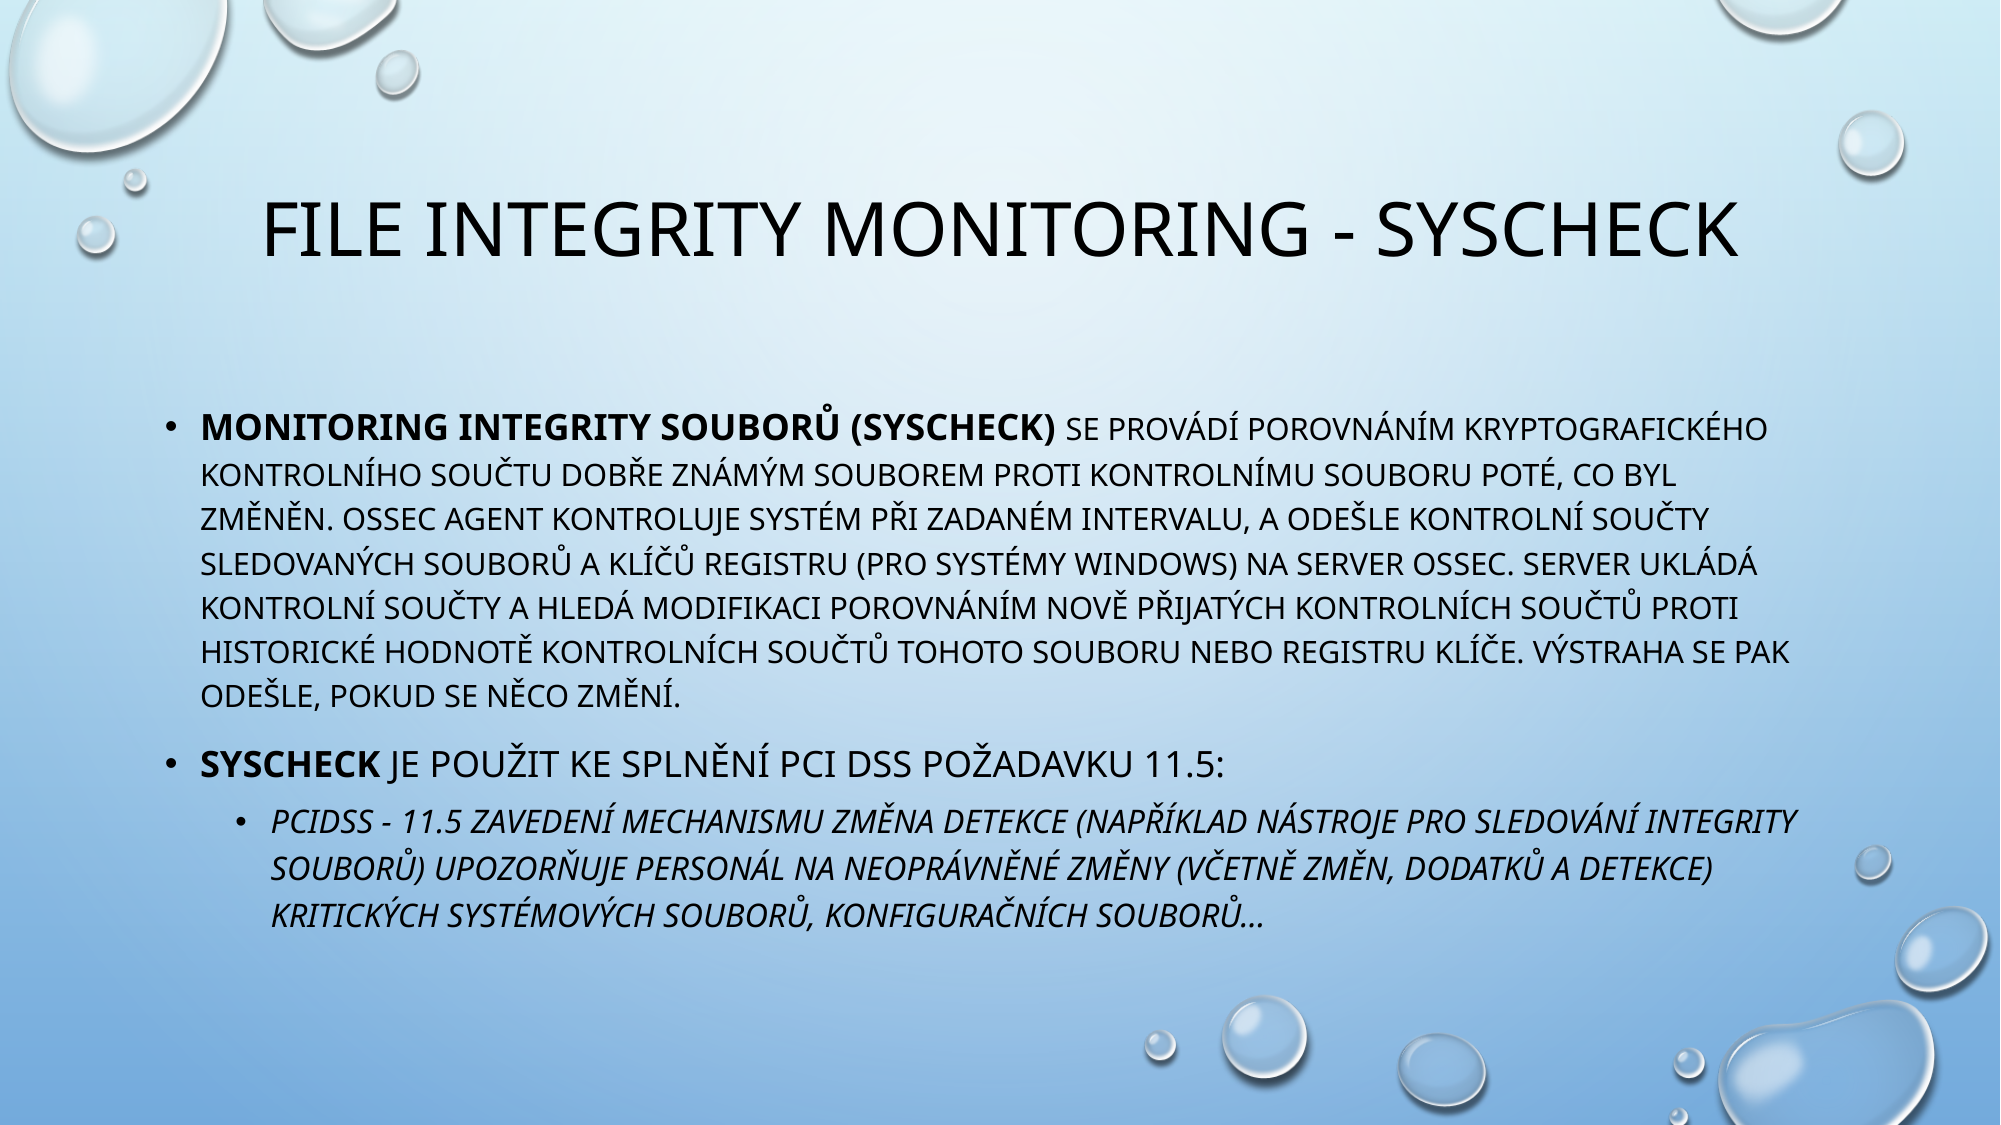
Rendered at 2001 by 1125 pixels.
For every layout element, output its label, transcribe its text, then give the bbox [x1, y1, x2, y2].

list Monitoring integrity souborů (SysCheck) se provádí porovnáním kryptografického kontrolního součtu dobře známým souborem proti kontrolnímu souboru poté, co byl změněn. OSSEC Agent kontroluje systém při zadaném intervalu, a odešle kontrolní součty sledovaných souborů a klíčů registru (pro systémy Windows) na server OSSEC. Server ukládá kontrolní součty a hledá modifikaci porovnáním nově přijatých kontrolních součtů proti historické hodnotě kontrolních součtů tohoto souboru nebo registru klíče. Výstraha se pak odešle, pokud se něco změní. SYSCHECK je použit ke splnění PCI DSS požadavku 11.5: PCIDSS - 11.5 Zavedení mechanismu změna detekce (například nástroje pro sledování integrity souborů) upozorňuje personál na neoprávněné změny (včetně změn, dodatků a detekce) kritických systémových souborů, konfiguračních souborů… [149, 388, 1850, 950]
picture [0, 0, 2000, 1125]
title File Integrity Monitoring - syscheck [149, 101, 1851, 364]
